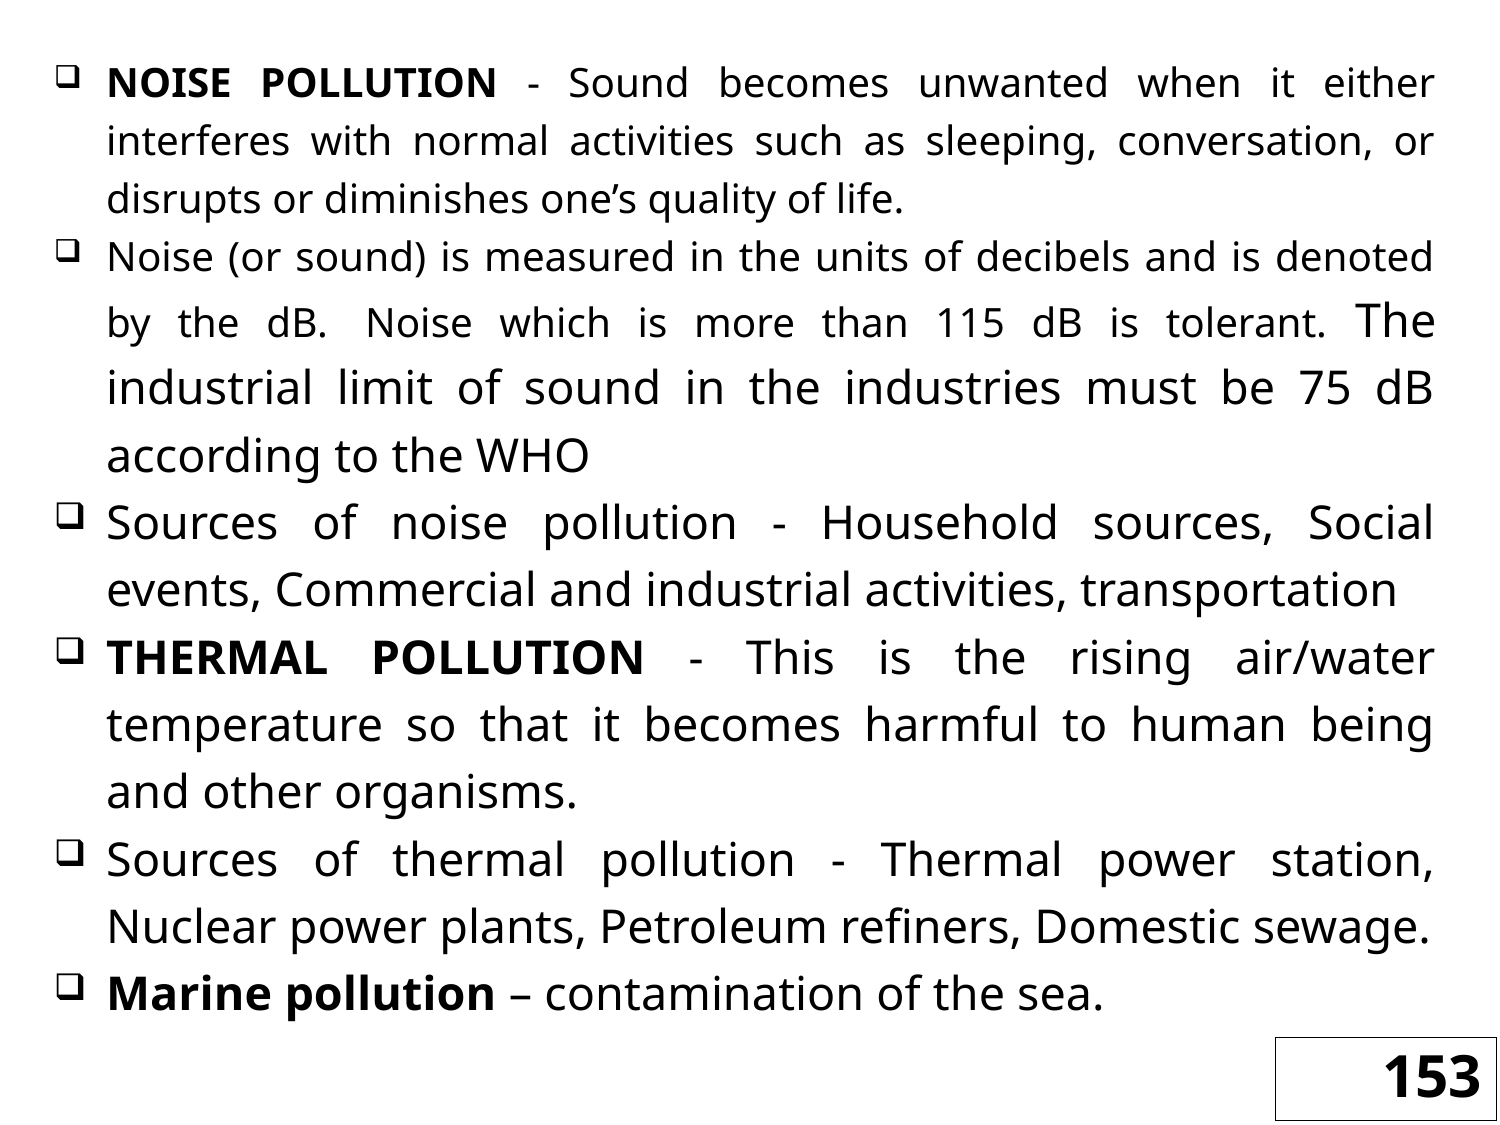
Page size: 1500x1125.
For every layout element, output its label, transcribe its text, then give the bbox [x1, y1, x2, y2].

slide_number 153 [1275, 1037, 1497, 1121]
list NOISE POLLUTION - Sound becomes unwanted when it either interferes with normal activities such as sleeping, conversation, or disrupts or diminishes one’s quality of life. Noise (or sound) is measured in the units of decibels and is denoted by the dB. Noise which is more than 115 dB is tolerant. The industrial limit of sound in the industries must be 75 dB according to the WHO Sources of noise pollution - Household sources, Social events, Commercial and industrial activities, transportation THERMAL POLLUTION - This is the rising air/water temperature so that it becomes harmful to human being and other organisms. Sources of thermal pollution - Thermal power station, Nuclear power plants, Petroleum refiners, Domestic sewage. Marine pollution – contamination of the sea. [39, 39, 1452, 1097]
